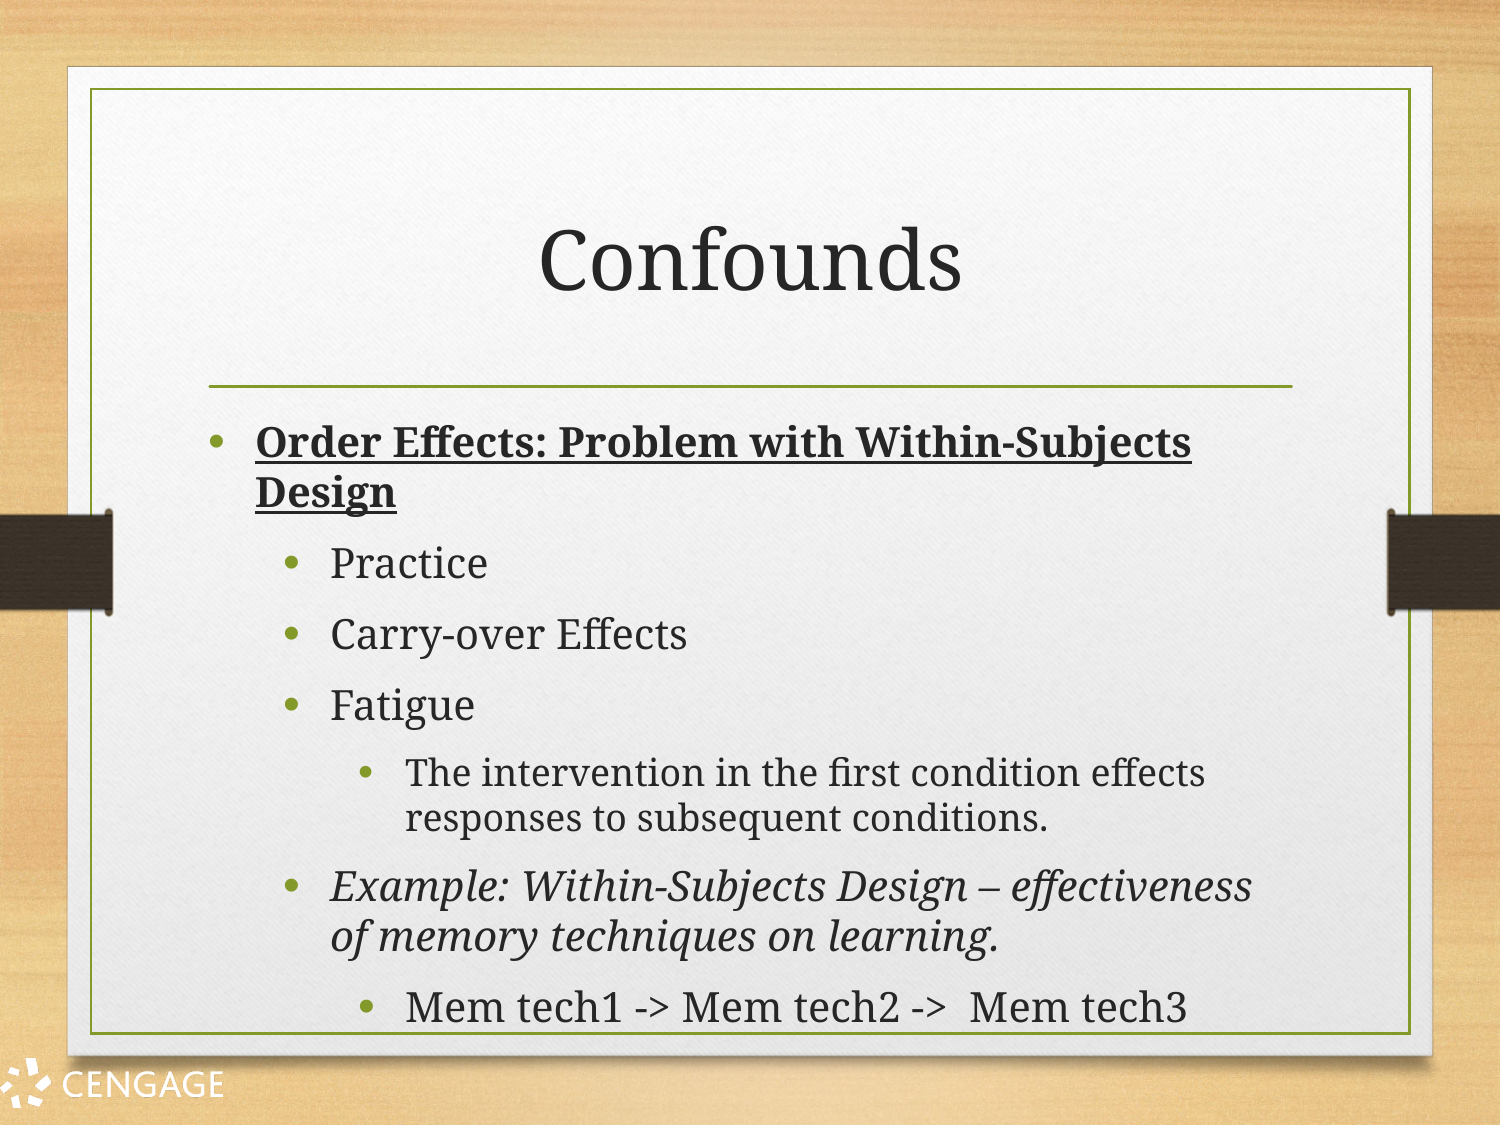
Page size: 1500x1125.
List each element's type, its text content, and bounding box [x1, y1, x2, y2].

list Order Effects: Problem with Within-Subjects Design Practice Carry-over Effects Fatigue The intervention in the first condition effects responses to subsequent conditions. Example: Within-Subjects Design – effectiveness of memory techniques on learning. Mem tech1 -> Mem tech2 -> Mem tech3 [193, 408, 1309, 974]
title Confounds [193, 150, 1309, 365]
picture [0, 0, 1500, 1125]
